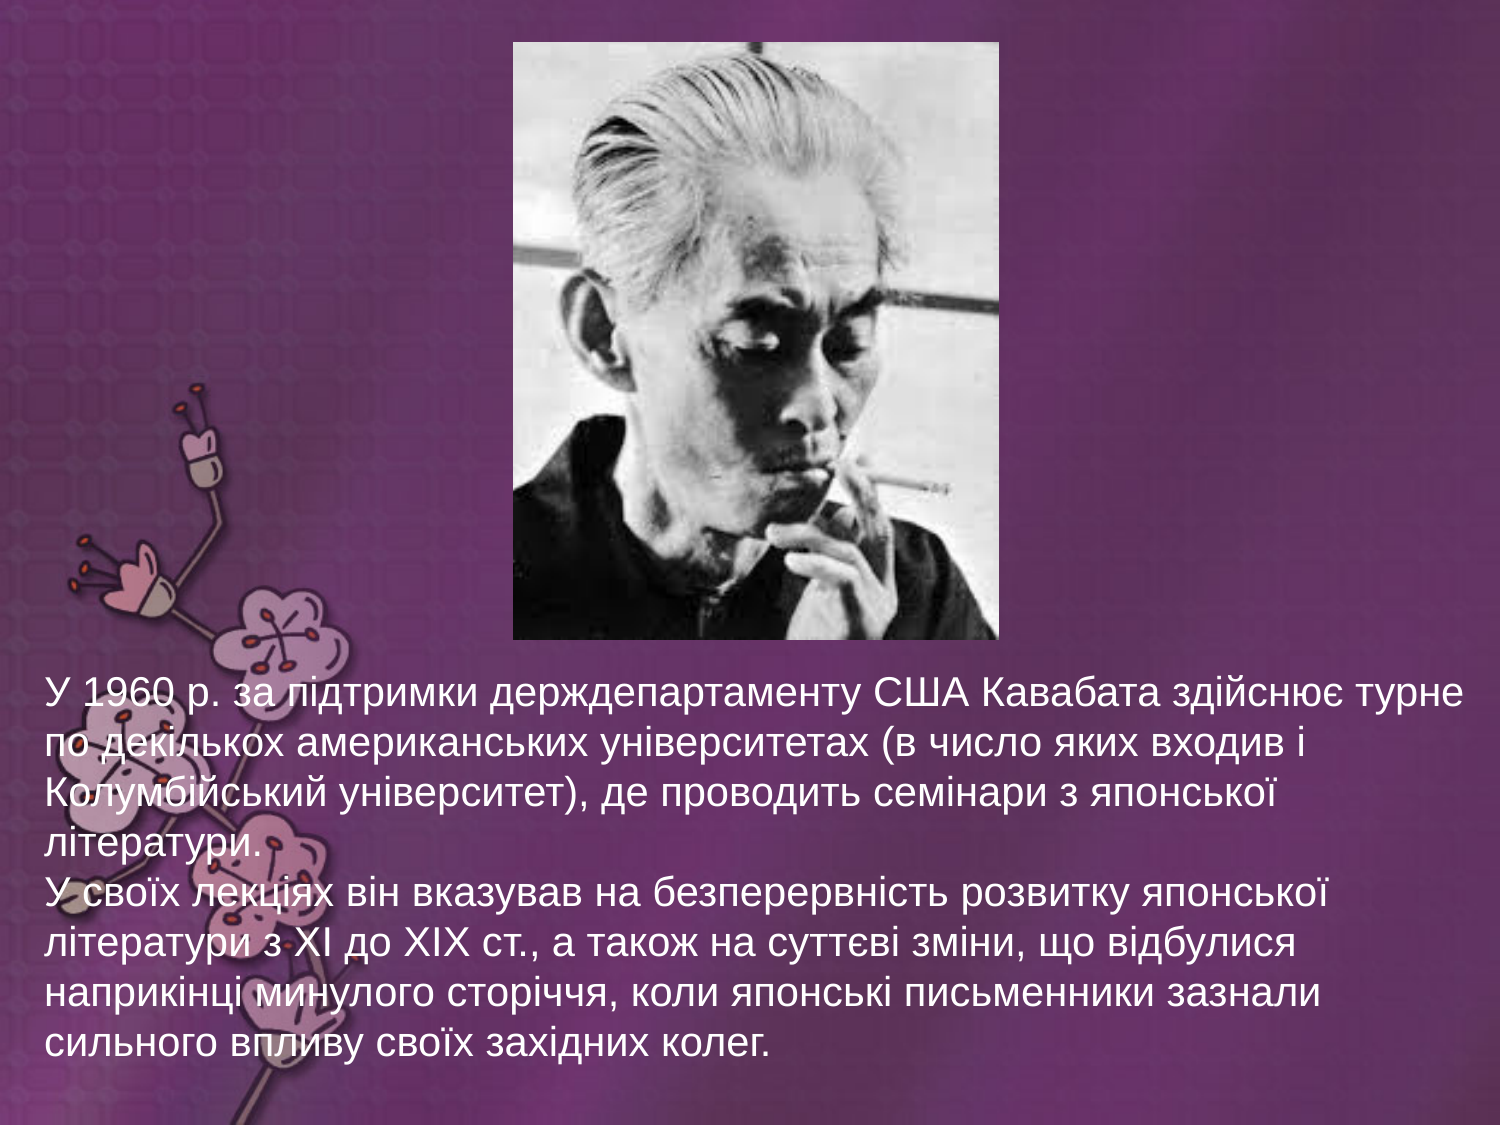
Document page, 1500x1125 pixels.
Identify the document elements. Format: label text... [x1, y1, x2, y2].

text_box У 1960 р. за підтримки держдепартаменту США Кавабата здійснює турне по декількох американських університетах (в число яких входив і Колумбійський університет), де проводить семінари з японської літератури. У своїх лекціях він вказував на безперервність розвитку японської літератури з XI до XIX ст., а також на суттєві зміни, що відбулися наприкінці минулого сторіччя, коли японські письменники зазнали сильного впливу своїх західних колег. [29, 656, 1483, 1072]
picture [0, 0, 1500, 1125]
